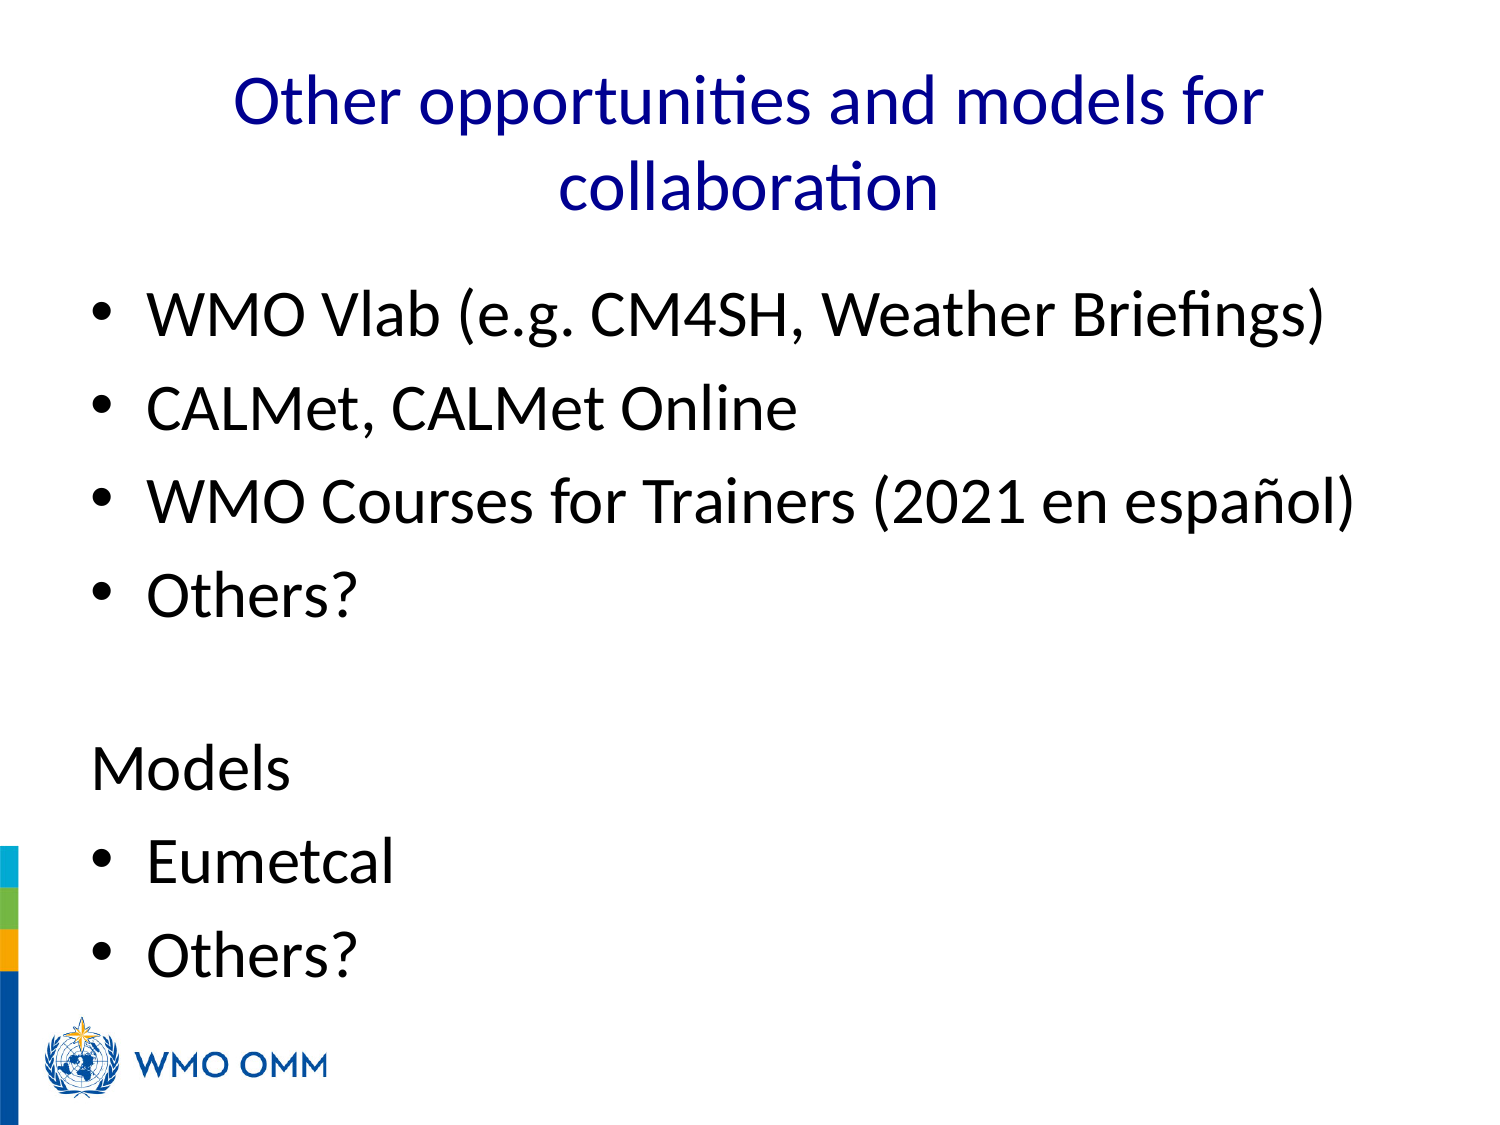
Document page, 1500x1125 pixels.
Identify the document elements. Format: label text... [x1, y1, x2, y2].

title Other opportunities and models for collaboration [75, 45, 1425, 233]
picture [0, 845, 327, 1125]
list WMO Vlab (e.g. CM4SH, Weather Briefings) CALMet, CALMet Online WMO Courses for Trainers (2021 en español) Others? Models Eumetcal Others? [75, 262, 1425, 1005]
